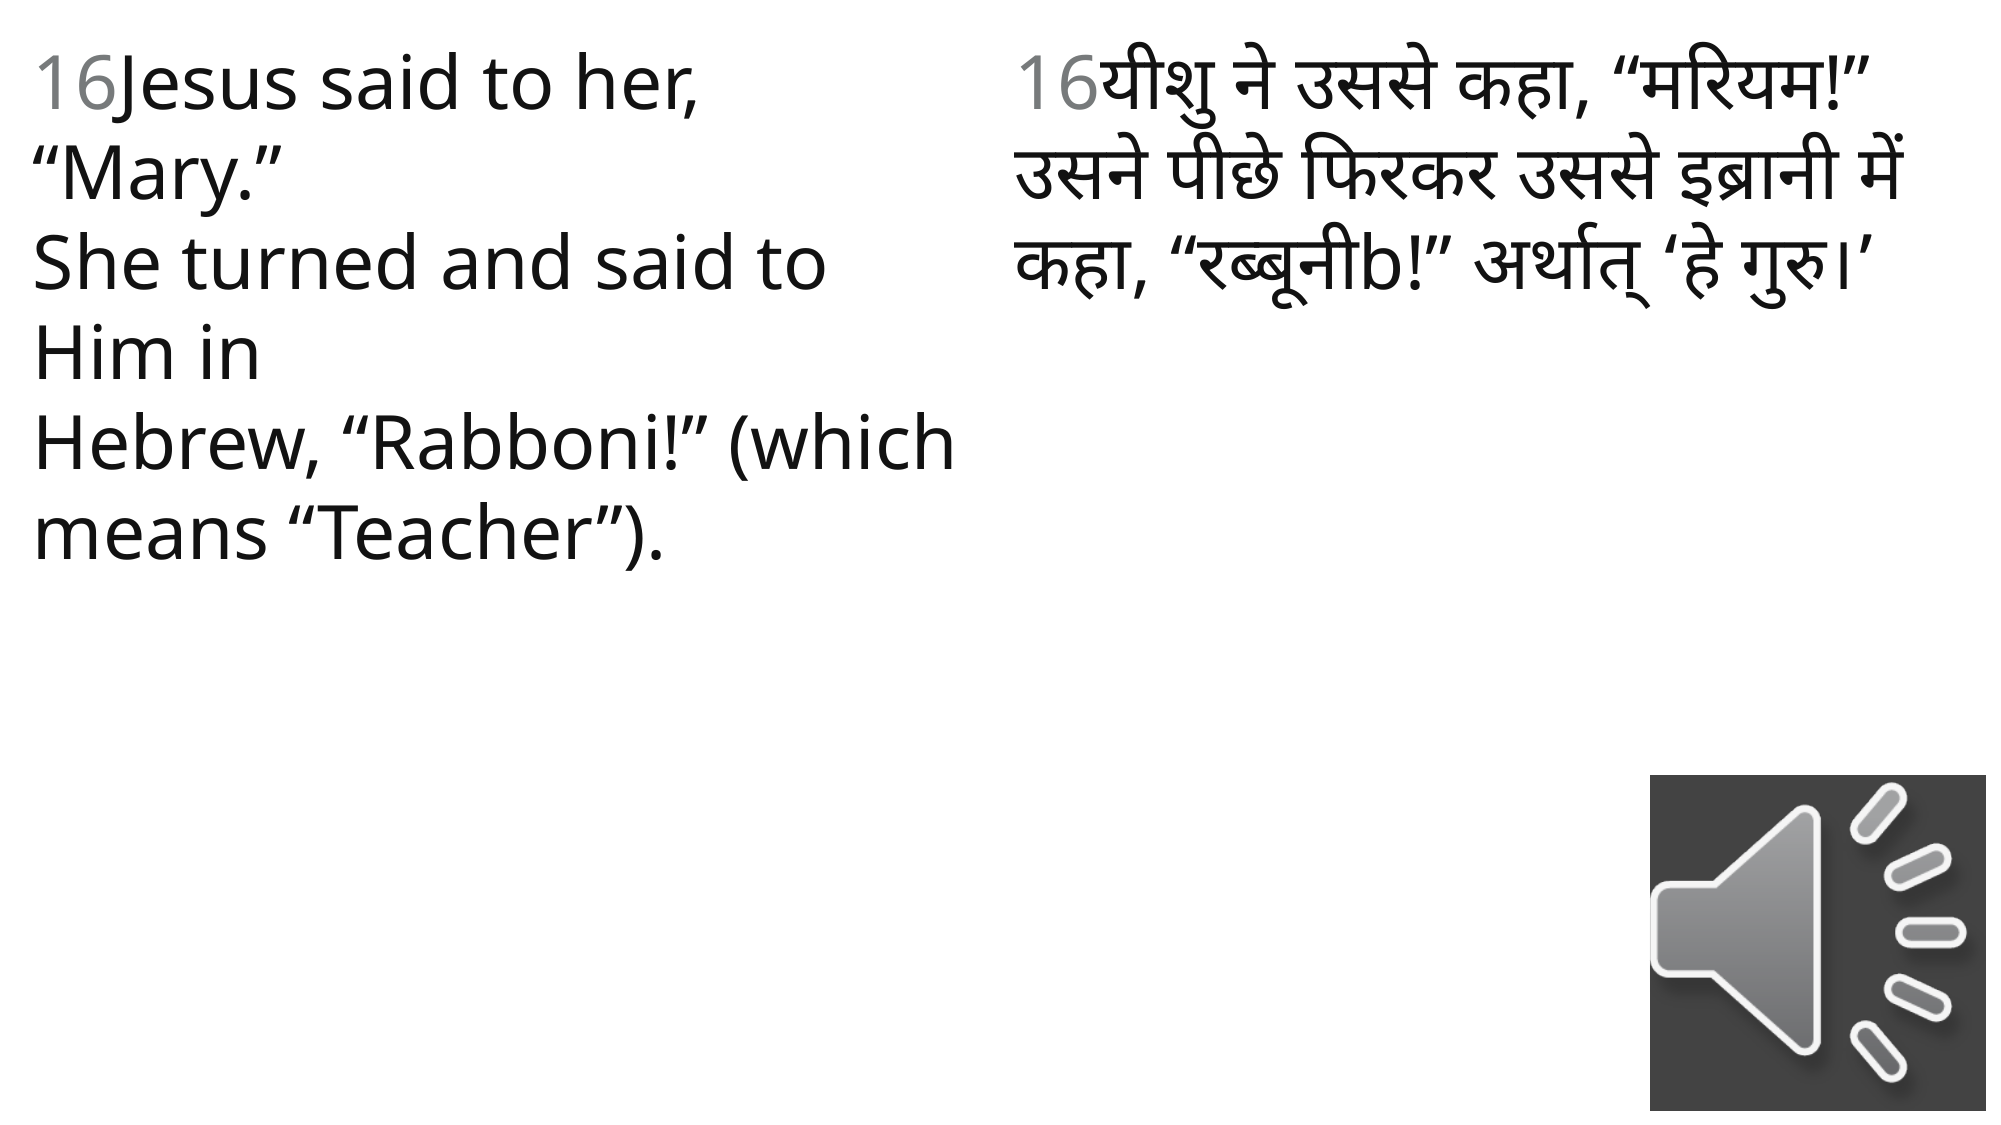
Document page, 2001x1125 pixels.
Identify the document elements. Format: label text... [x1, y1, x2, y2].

text_box 16Jesus said to her, “Mary.” She turned and said to Him in Hebrew, “Rabboni!” (which means “Teacher”). [18, 27, 973, 1104]
picture [1648, 773, 1987, 1112]
text_box 16यीशु ने उससे कहा, “मरियम!” उसने पीछे फिरकर उससे इब्रानी में कहा, “रब्बूनीb!” अर्थात् ‘हे गुरु।’ [999, 27, 2000, 1104]
